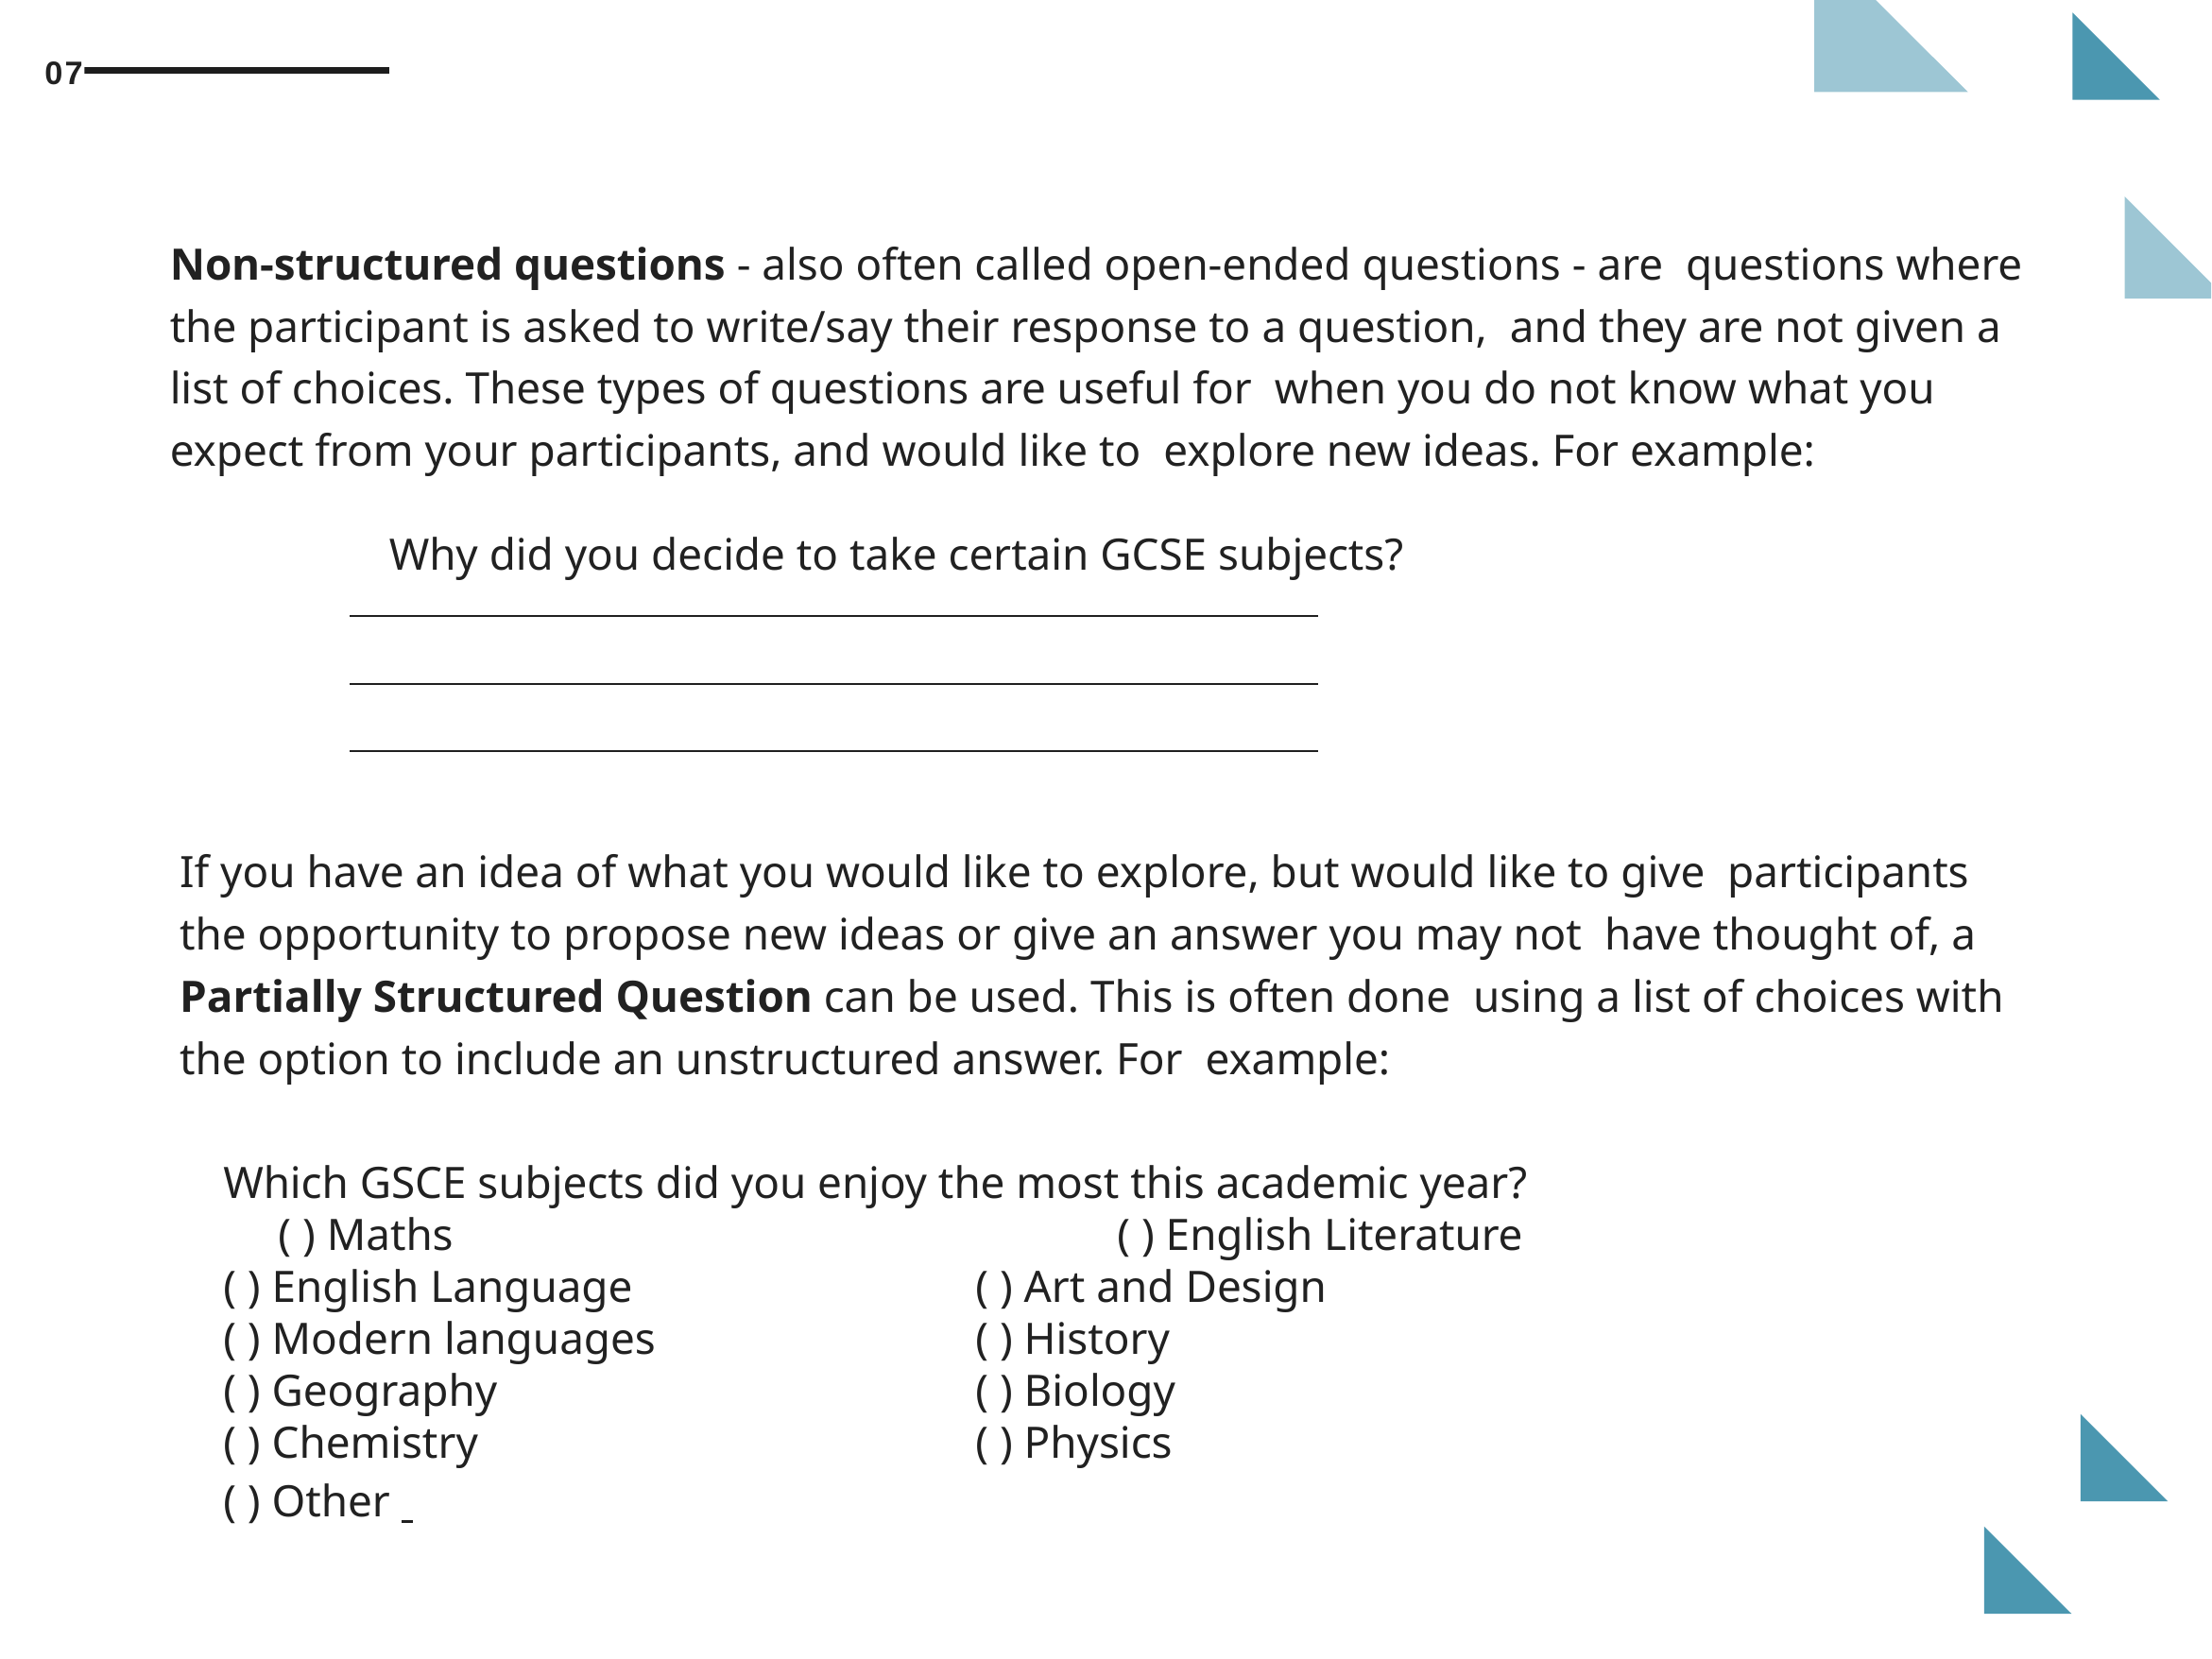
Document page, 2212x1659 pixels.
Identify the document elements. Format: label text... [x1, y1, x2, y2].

text_box If you have an idea of what you would like to explore, but would like to give participants the opportunity to propose new ideas or give an answer you may not have thought of, a Partially Structured Question can be used. This is often done using a list of choices with the option to include an unstructured answer. For example: Which GSCE subjects did you enjoy the most this academic year? ( ) Maths ( ) English Literature ( ) English Language ( ) Art and Design ( ) Modern languages ( ) History ( ) Geography ( ) Biology ( ) Chemistry ( ) Physics ( ) Other [178, 831, 2023, 1526]
text_box [2072, 12, 2160, 100]
text_box [1814, 0, 1968, 93]
text_box [2124, 196, 2212, 299]
text_box [2080, 1413, 2169, 1502]
text_box [88, 67, 389, 74]
text_box 07 [43, 49, 88, 91]
text_box [1983, 1526, 2072, 1615]
text_box Non-structured questions - also often called open-ended questions - are questions where the participant is asked to write/say their response to a question, and they are not given a list of choices. These types of questions are useful for when you do not know what you expect from your participants, and would like to explore new ideas. For example: Why did you decide to take certain GCSE subjects? [167, 224, 2034, 579]
